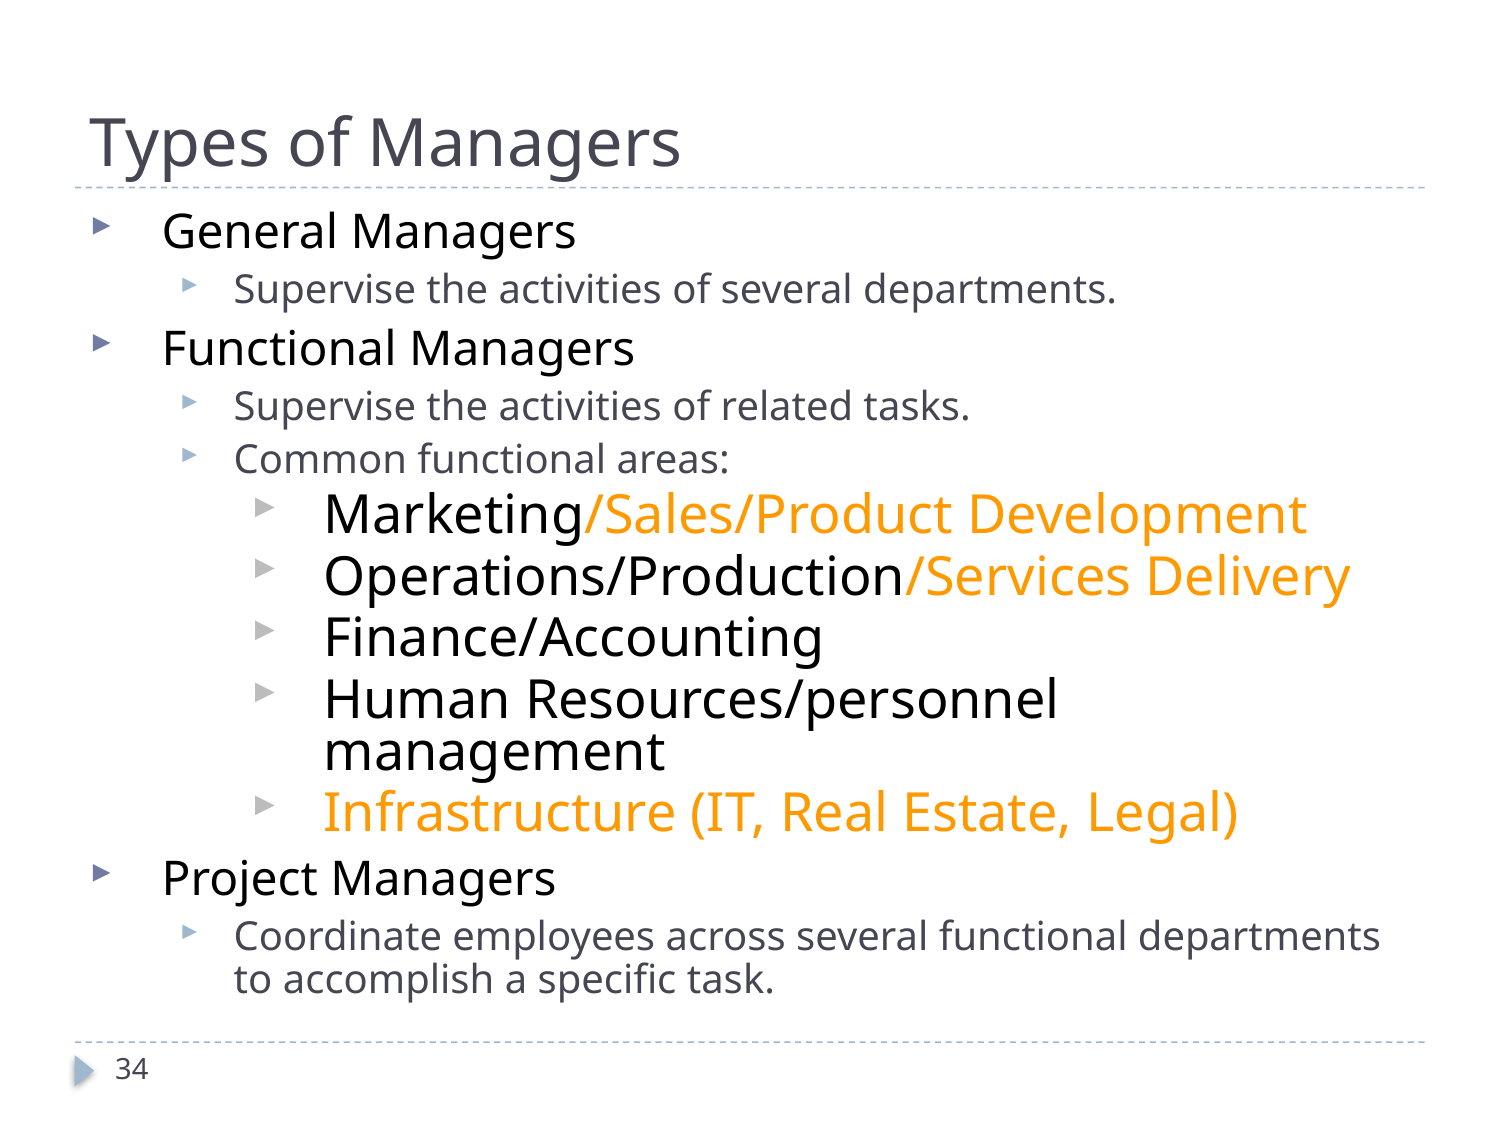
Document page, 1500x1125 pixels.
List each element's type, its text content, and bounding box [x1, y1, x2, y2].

slide_number 34 [100, 1042, 426, 1103]
list General Managers Supervise the activities of several departments. Functional Managers Supervise the activities of related tasks. Common functional areas: Marketing/Sales/Product Development Operations/Production/Services Delivery Finance/Accounting Human Resources/personnel management Infrastructure (IT, Real Estate, Legal) Project Managers Coordinate employees across several functional departments to accomplish a specific task. [75, 200, 1425, 1010]
title Types of Managers [75, 24, 1425, 188]
